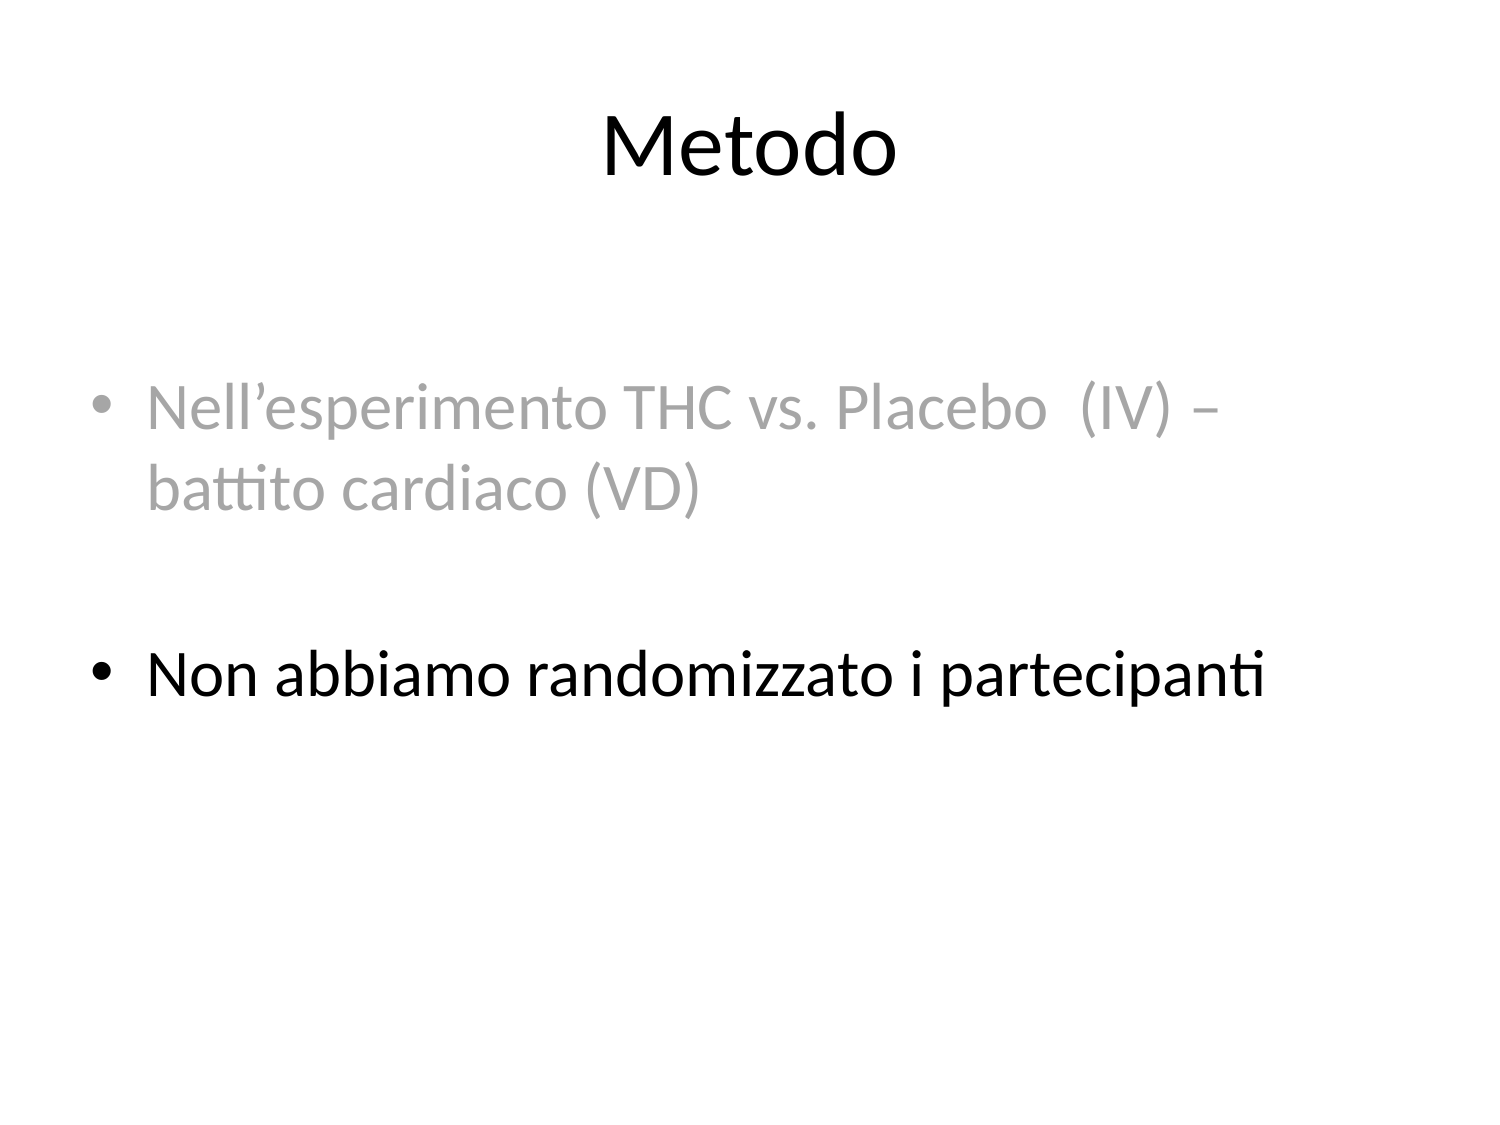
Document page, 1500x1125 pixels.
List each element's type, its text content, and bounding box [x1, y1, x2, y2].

title Metodo [75, 45, 1425, 233]
list Nell’esperimento THC vs. Placebo (IV) – battito cardiaco (VD) Non abbiamo randomizzato i partecipanti [75, 262, 1425, 1005]
